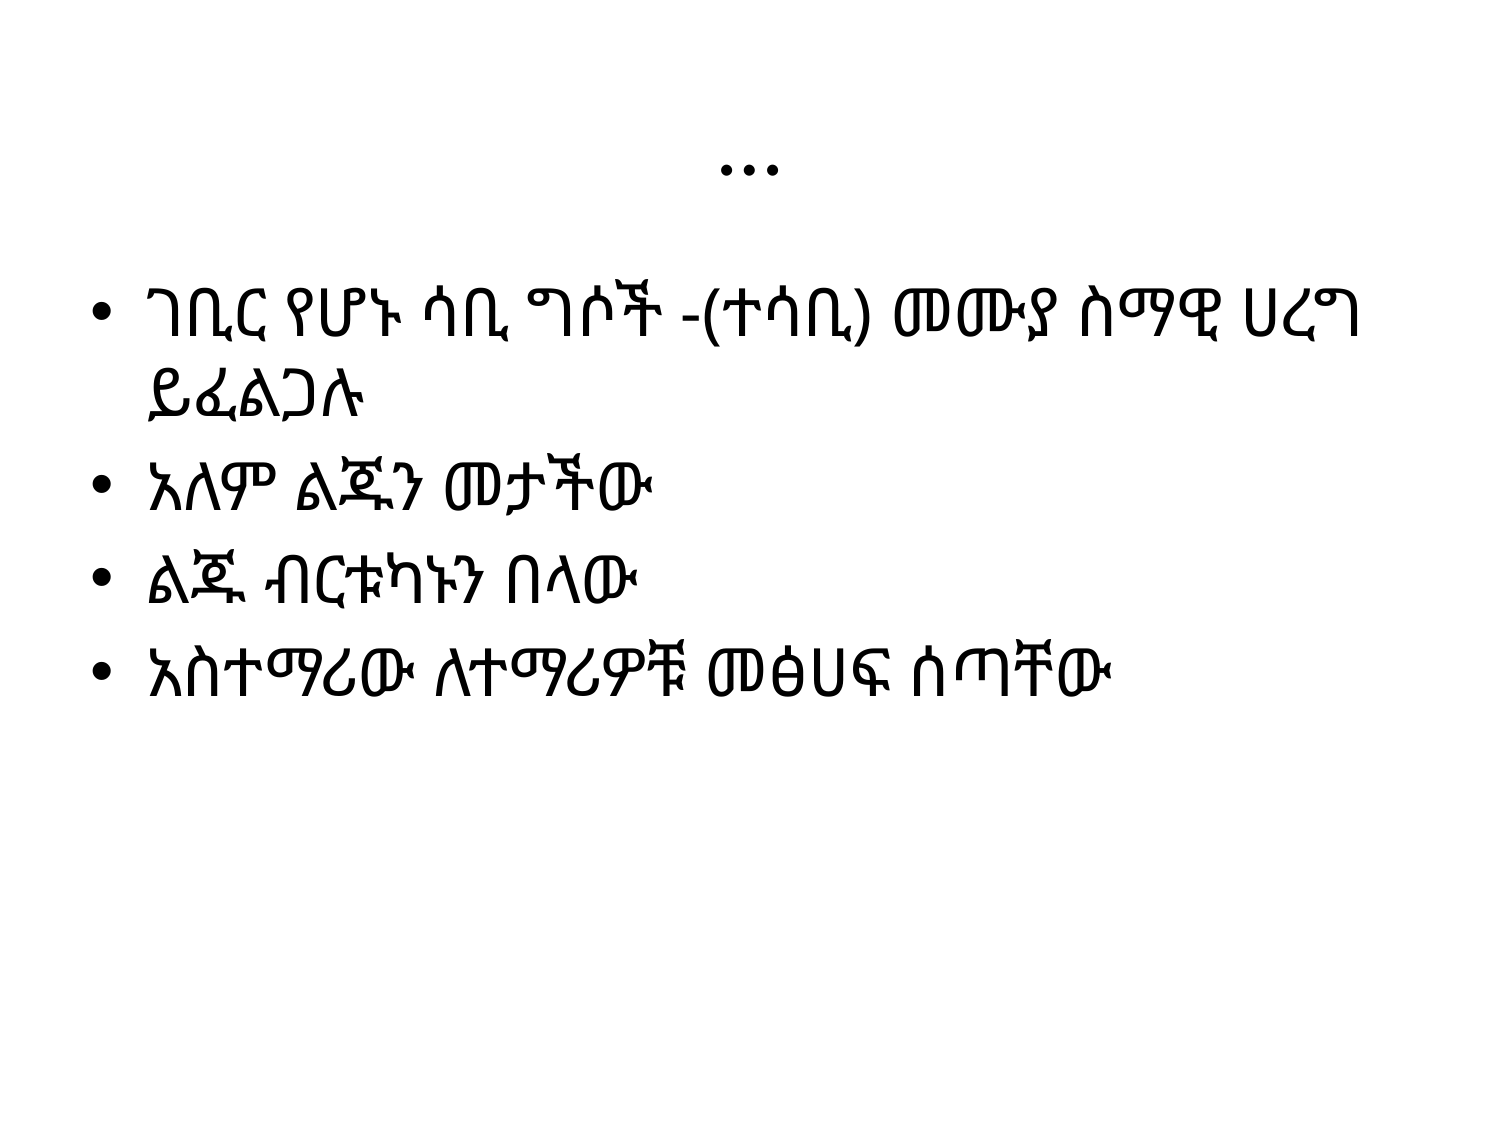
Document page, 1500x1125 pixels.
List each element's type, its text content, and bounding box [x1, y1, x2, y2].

list ገቢር የሆኑ ሳቢ ግሶች -(ተሳቢ) መሙያ ስማዊ ሀረግ ይፈልጋሉ አለም ልጁን መታችው ልጁ ብርቱካኑን በላው አስተማሪው ለተማሪዎቹ መፅሀፍ ሰጣቸው [75, 262, 1425, 1005]
title … [75, 45, 1425, 233]
